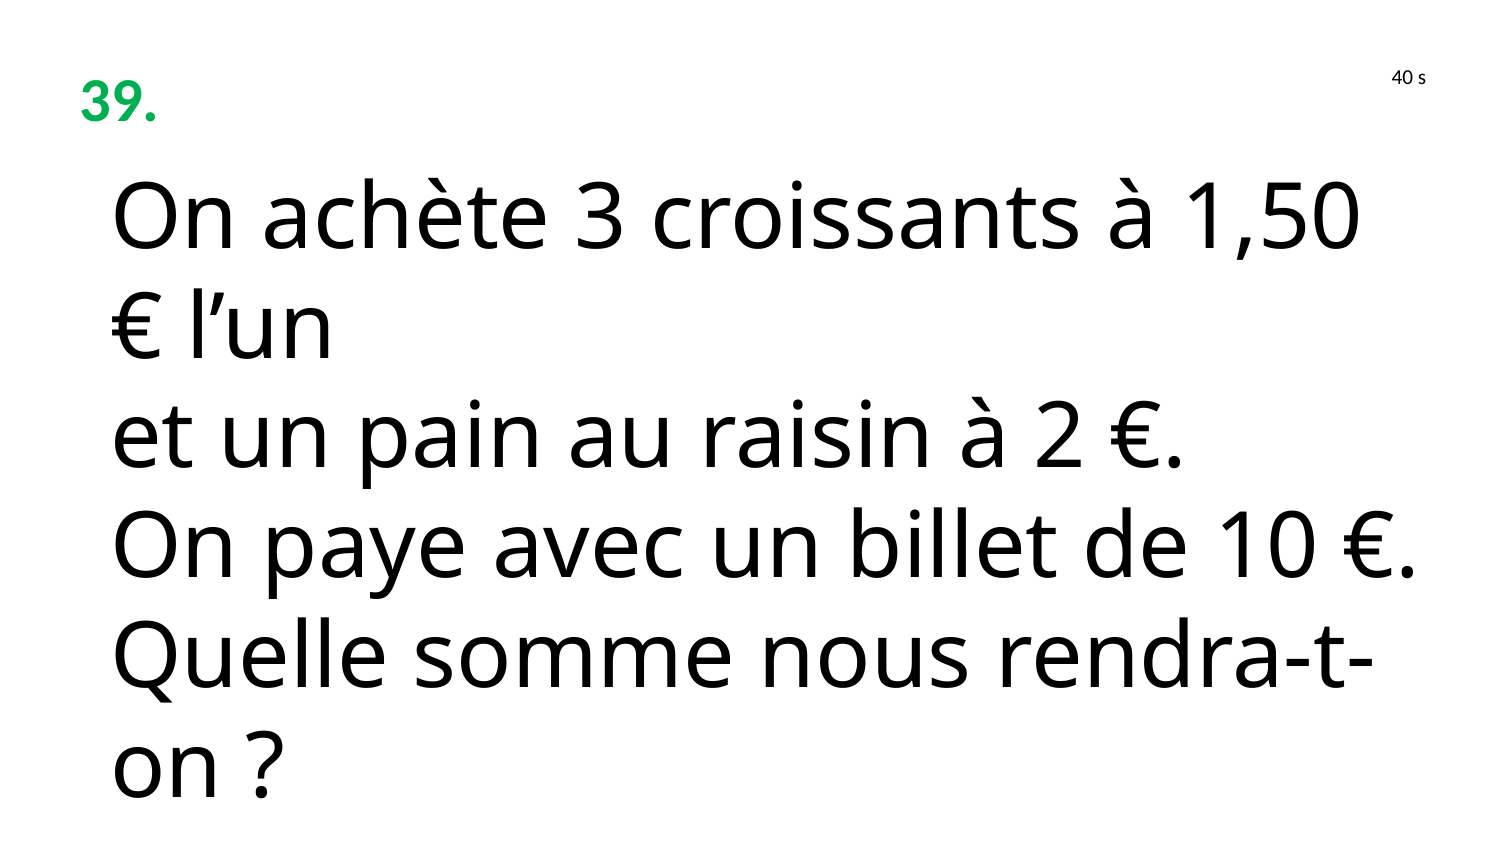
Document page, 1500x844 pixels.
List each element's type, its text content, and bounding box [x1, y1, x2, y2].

text_box On achète 3 croissants à 1,50 € l’un et un pain au raisin à 2 €. On paye avec un billet de 10 €. Quelle somme nous rendra-t-on ? [95, 149, 1441, 844]
text_box 40 s [1376, 56, 1465, 97]
text_box 39. [64, 51, 205, 142]
